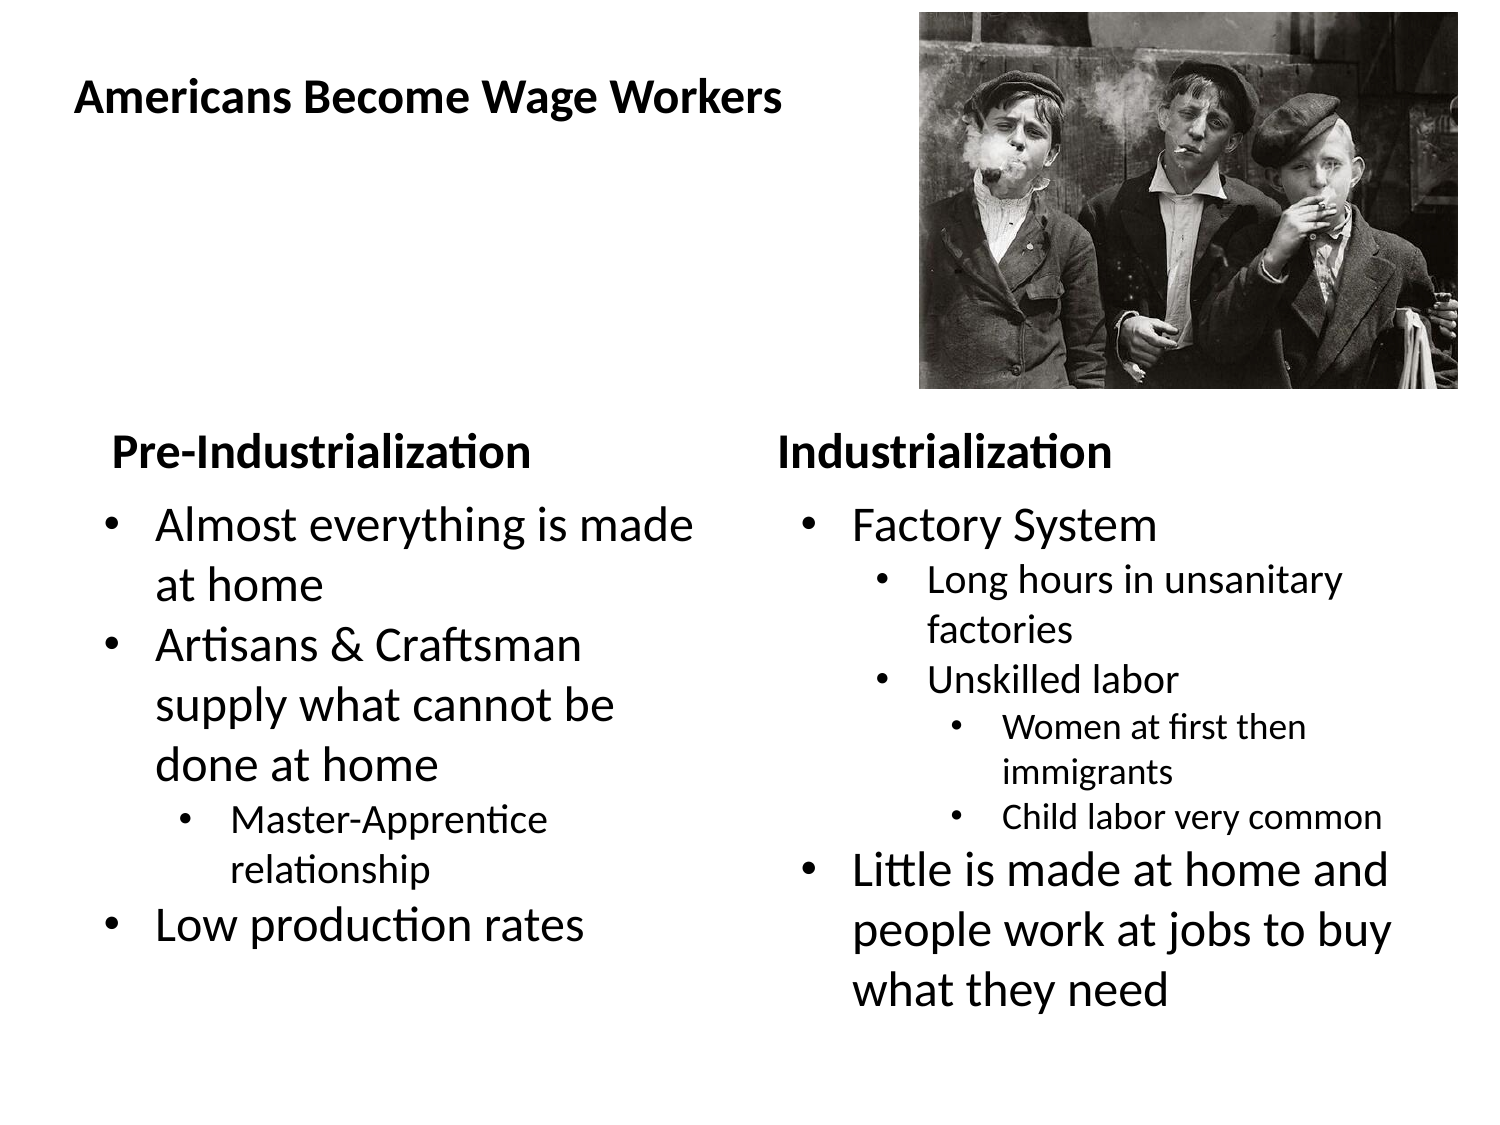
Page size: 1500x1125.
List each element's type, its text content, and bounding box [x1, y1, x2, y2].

picture [919, 12, 1458, 389]
list Almost everything is made at home Artisans & Craftsman supply what cannot be done at home Master-Apprentice relationship Low production rates [65, 476, 728, 1125]
list Factory System Long hours in unsanitary factories Unskilled labor Women at first then immigrants Child labor very common Little is made at home and people work at jobs to buy what they need [761, 476, 1426, 1125]
list Pre-Industrialization [96, 388, 760, 494]
title Americans Become Wage Workers [0, 0, 857, 188]
list Industrialization [761, 388, 1426, 476]
